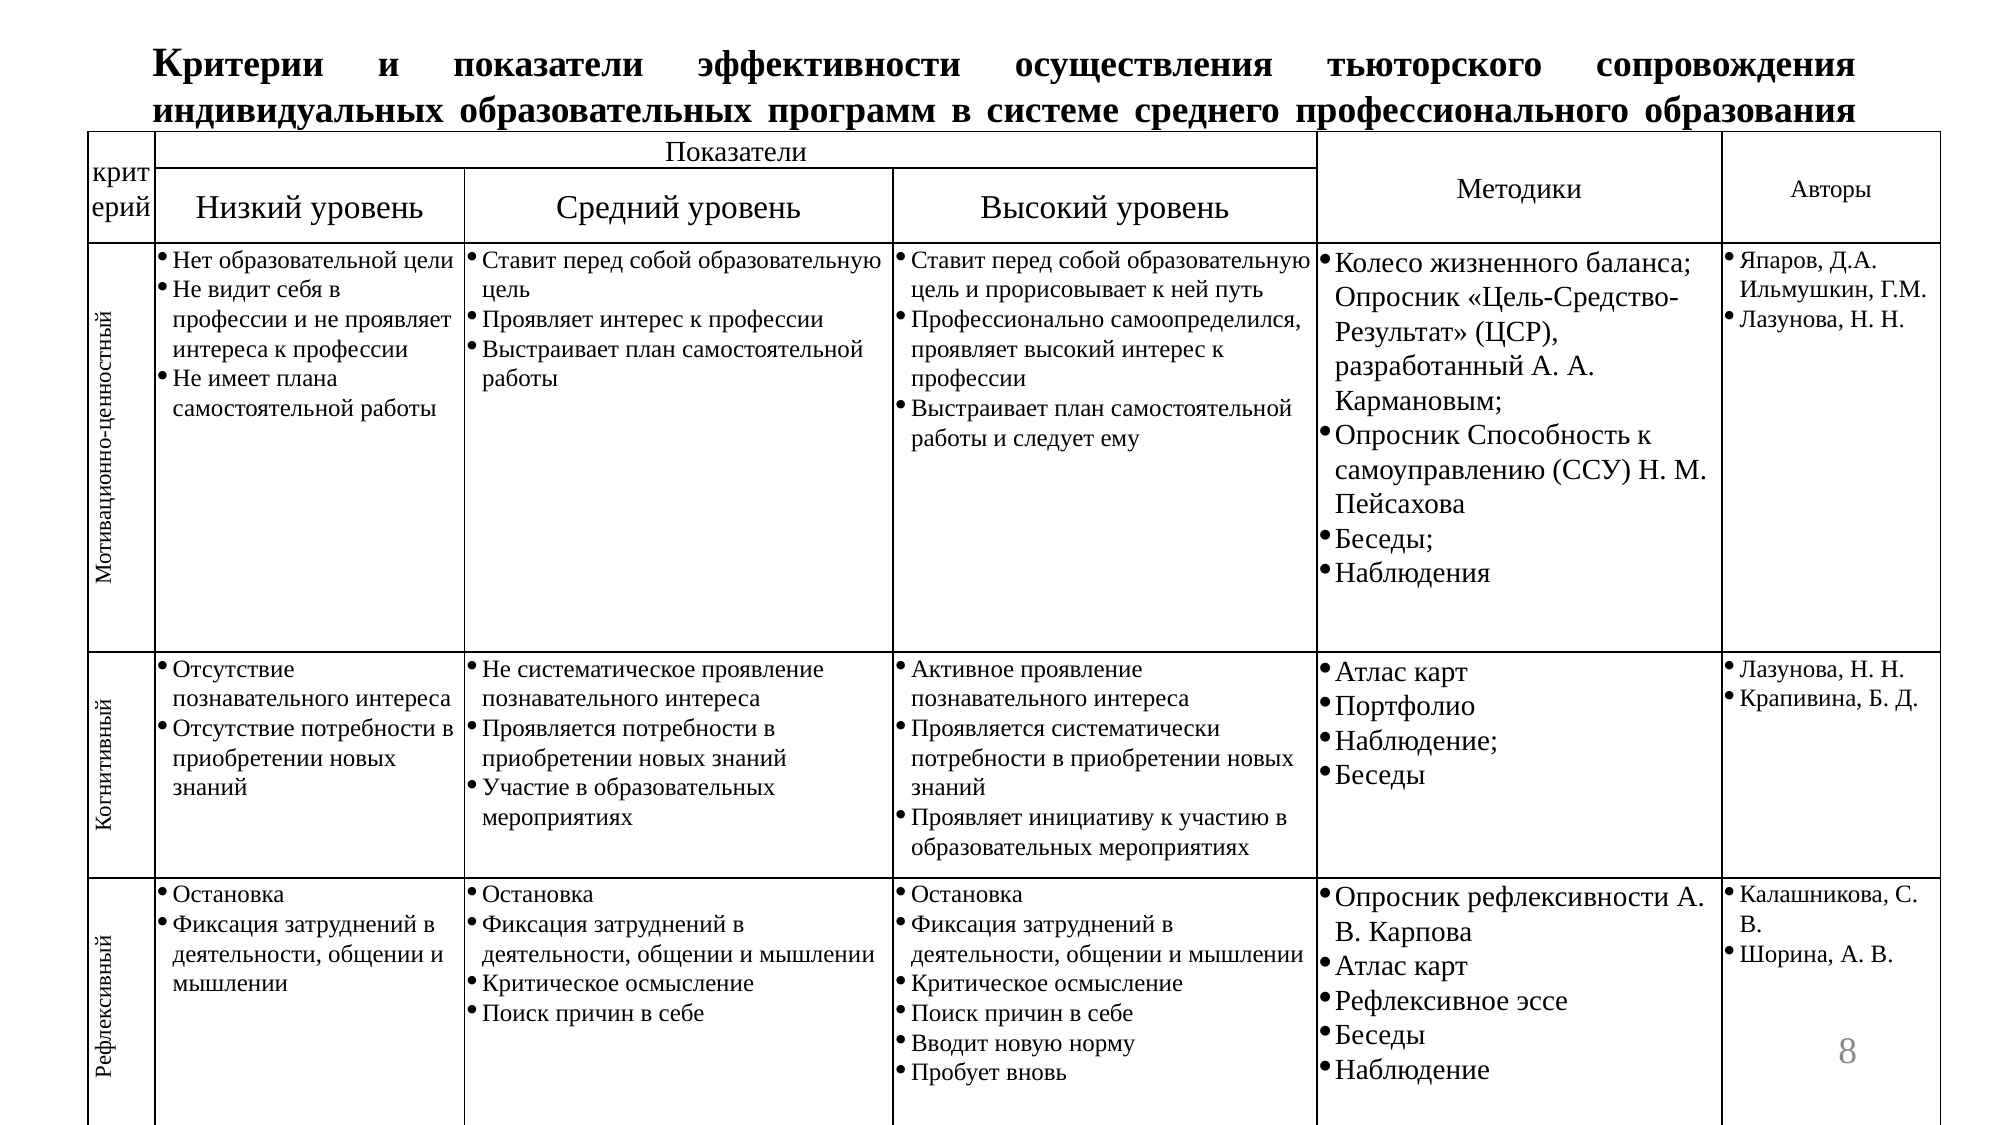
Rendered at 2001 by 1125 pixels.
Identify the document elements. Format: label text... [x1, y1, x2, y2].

table_cell Колесо жизненного баланса; Опросник «Цель-Средство-Результат» (ЦСР), разработанный А. А. Кармановым; Опросник Способность к самоуправлению (ССУ) Н. М. Пейсахова Беседы; Наблюдения [1318, 244, 1721, 651]
table_cell Опросник рефлексивности А. В. Карпова Атлас карт Рефлексивное эссе Беседы Наблюдение [1318, 879, 1721, 1125]
table_cell Рефлексивный [89, 879, 154, 1125]
table_cell Когнитивный [89, 653, 154, 877]
table_cell Мотивационно-ценностный [89, 244, 154, 651]
table_cell Отсутствие познавательного интереса Отсутствие потребности в приобретении новых знаний [156, 653, 464, 877]
table_cell Ставит перед собой образовательную цель и прорисовывает к ней путь Профессионально самоопределился, проявляет высокий интерес к профессии Выстраивает план самостоятельной работы и следует ему [894, 244, 1316, 651]
table_cell Остановка Фиксация затруднений в деятельности, общении и мышлении [156, 879, 464, 1125]
table_cell Ставит перед собой образовательную цель Проявляет интерес к профессии Выстраивает план самостоятельной работы [465, 244, 892, 651]
table_cell Активное проявление познавательного интереса Проявляется систематически потребности в приобретении новых знаний Проявляет инициативу к участию в образовательных мероприятиях [894, 653, 1316, 877]
table_cell Нет образовательной цели Не видит себя в профессии и не проявляет интереса к профессии Не имеет плана самостоятельной работы [156, 244, 464, 651]
table_cell Атлас карт Портфолио Наблюдение; Беседы [1318, 653, 1721, 877]
table_cell Остановка Фиксация затруднений в деятельности, общении и мышлении Критическое осмысление Поиск причин в себе [465, 879, 892, 1125]
table_header Показатели [156, 132, 1316, 167]
table_cell Низкий уровень [156, 169, 464, 242]
table_header Авторы [1723, 132, 1940, 242]
table_header критерий [89, 132, 154, 242]
title Критерии и показатели эффективности осуществления тьюторского сопровождения индивидуальных образовательных программ в системе среднего профессионального образования [137, 42, 1873, 131]
table_cell Средний уровень [465, 169, 892, 242]
table_header Методики [1318, 132, 1721, 242]
table_cell Не систематическое проявление познавательного интереса Проявляется потребности в приобретении новых знаний Участие в образовательных мероприятиях [465, 653, 892, 877]
slide_number 8 [1422, 1018, 1873, 1079]
table_cell Остановка Фиксация затруднений в деятельности, общении и мышлении Критическое осмысление Поиск причин в себе Вводит новую норму Пробует вновь [894, 879, 1316, 1125]
table_cell Калашникова, С. В. Шорина, А. В. [1723, 879, 1940, 1125]
table_cell Высокий уровень [894, 169, 1316, 242]
table_cell Лазунова, Н. Н. Крапивина, Б. Д. [1723, 653, 1940, 877]
table_cell Япаров, Д.А. Ильмушкин, Г.М. Лазунова, Н. Н. [1723, 244, 1940, 651]
